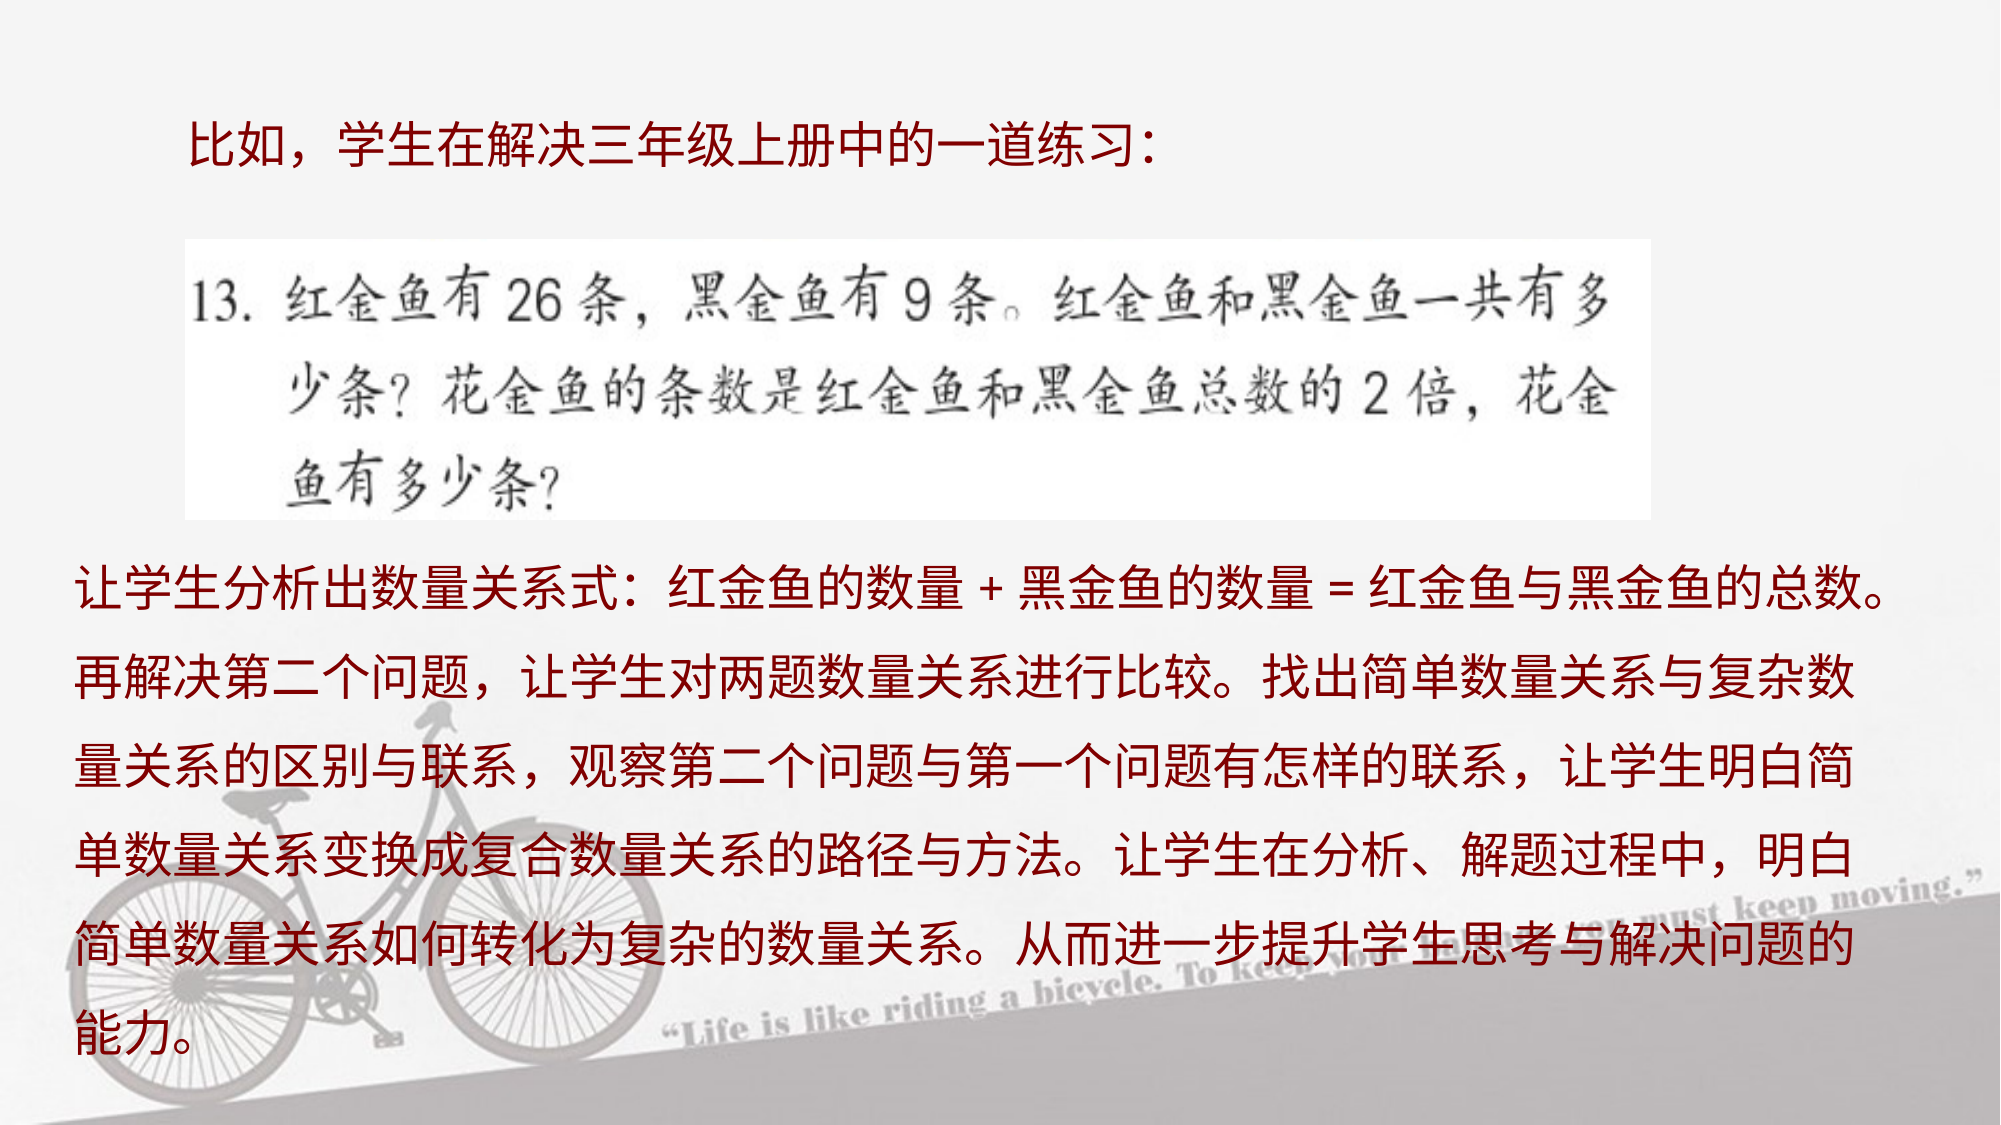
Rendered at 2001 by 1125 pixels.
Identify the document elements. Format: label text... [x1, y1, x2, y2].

picture [0, 0, 2000, 1125]
text_box 比如，学生在解决三年级上册中的一道练习： [171, 106, 1919, 182]
list 让学生分析出数量关系式：红金鱼的数量+黑金鱼的数量=红金鱼与黑金鱼的总数。再解决第二个问题，让学生对两题数量关系进行比较。找出简单数量关系与复杂数量关系的区别与联系，观察第二个问题与第一个问题有怎样的联系，让学生明白简单数量关系变换成复合数量关系的路径与方法。让学生在分析、解题过程中，明白简单数量关系如何转化为复杂的数量关系。从而进一步提升学生思考与解决问题的能力。 [58, 519, 1919, 1071]
